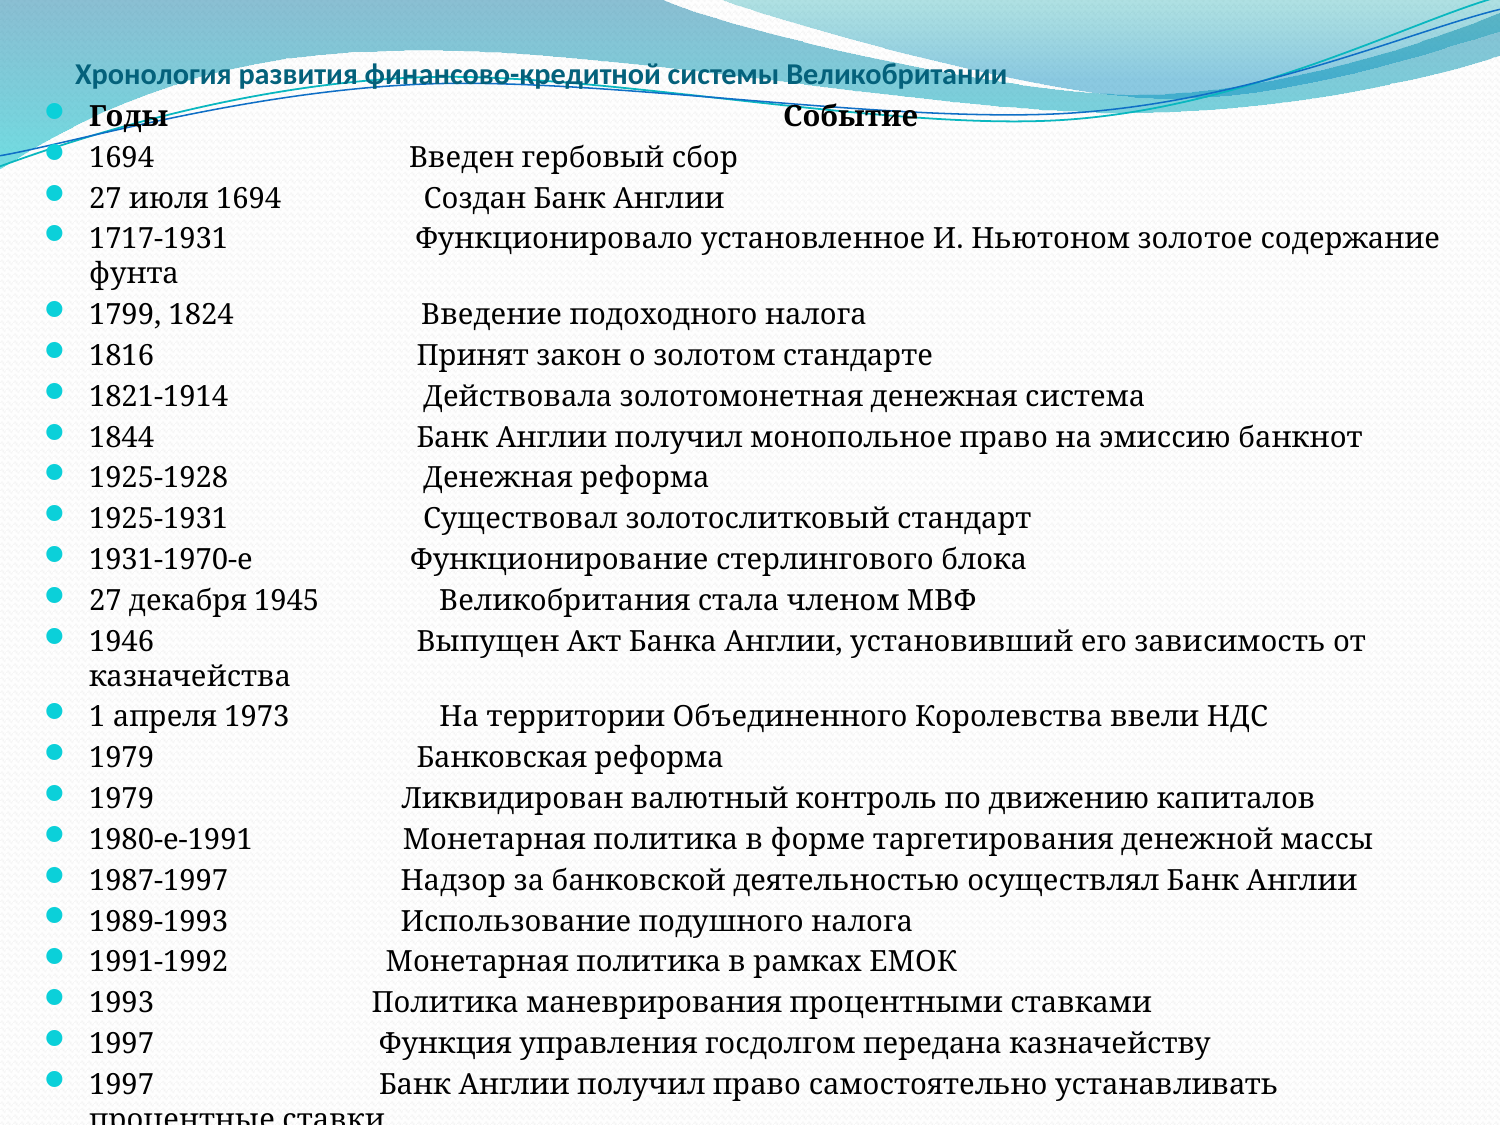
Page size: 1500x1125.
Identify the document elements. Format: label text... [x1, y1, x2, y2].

list Годы Событие 1694 Введен гербовый сбор 27 июля 1694 Создан Банк Англии 1717-1931 Функционировало установленное И. Ньютоном золо­тое содержание фунта 1799, 1824 Введение подоходного налога 1816 Принят закон о золотом стандарте 1821-1914 Действовала золотомонетная денежная система 1844 Банк Англии получил монопольное право на эмиссию банкнот 1925-1928 Денежная реформа 1925-1931 Существовал золотослитковый стандарт 1931-1970-е Функционирование стерлингового блока 27 декабря 1945 Великобритания стала членом МВФ 1946 Выпущен Акт Банка Англии, установивший его зави­симость от казначейства 1 апреля 1973 На территории Объединенного Королевства ввели НДС 1979 Банковская реформа 1979 Ликвидирован валютный контроль по движению капиталов 1980-е-1991 Монетарная политика в форме таргетирования денеж­ной массы 1987-1997 Надзор за банковской деятельностью осуществлял Банк Англии 1989-1993 Использование подушного налога 1991-1992 Монетарная политика в рамках ЕМОК 1993 Политика маневрирования процентными ставками 1997 Функция управления госдолгом передана казначейству 1997 Банк Англии получил право самостоятельно устанав­ливать процентные ставки [29, 90, 1459, 1094]
title Хронология развития финансово-кредитной системы Великобритании [75, 45, 1425, 90]
